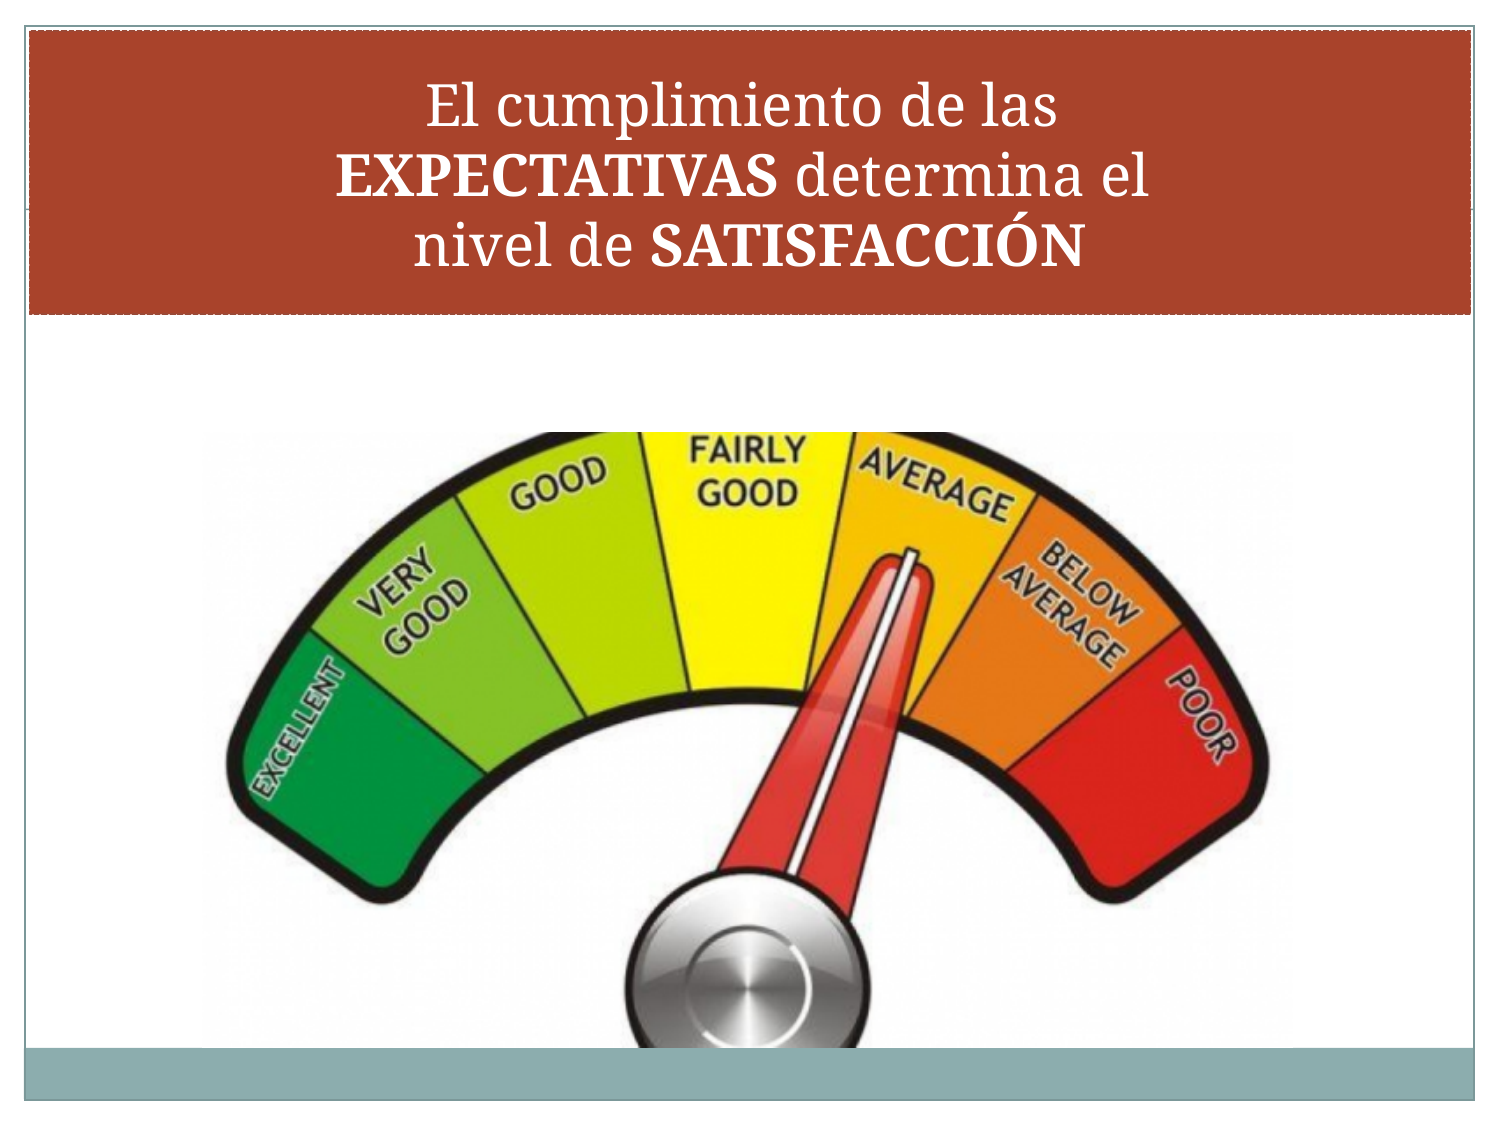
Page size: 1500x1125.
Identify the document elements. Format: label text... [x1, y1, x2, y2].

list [202, 432, 1293, 1048]
text_box El cumplimiento de las EXPECTATIVAS determina el nivel de SATISFACCIÓN [29, 30, 1471, 315]
